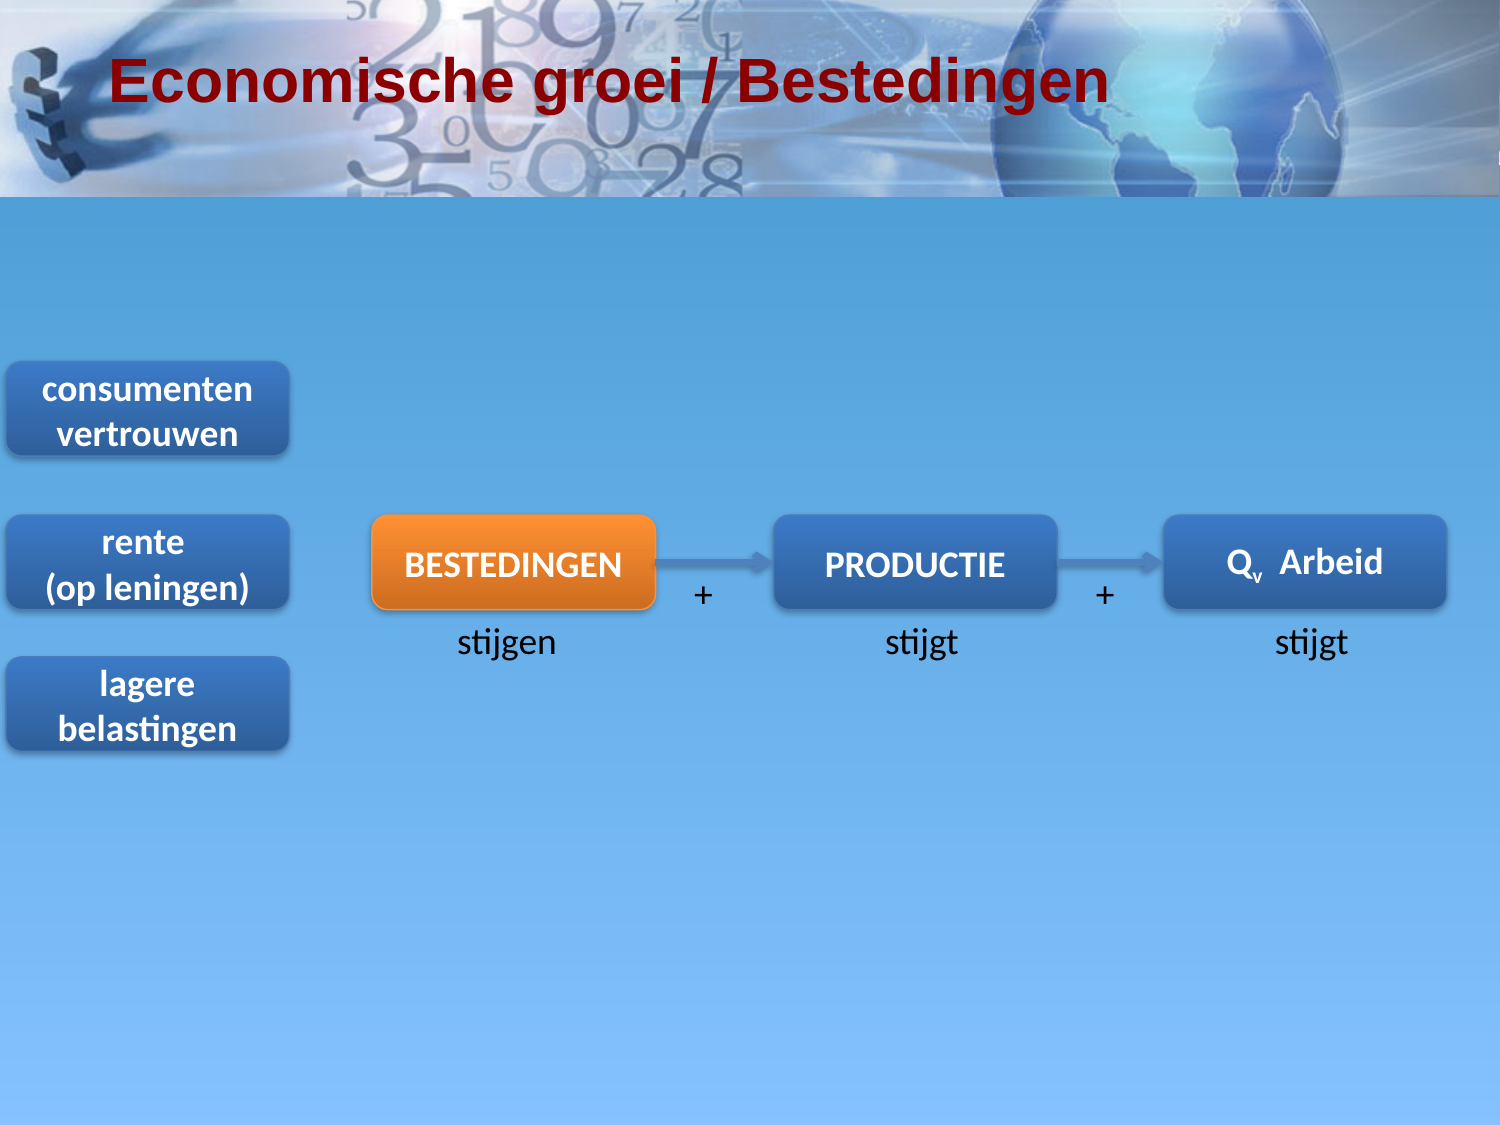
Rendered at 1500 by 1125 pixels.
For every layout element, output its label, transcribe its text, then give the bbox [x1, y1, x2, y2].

text_box rente (op leningen) [5, 514, 291, 611]
title Economische groei / Bestedingen [93, 34, 1330, 120]
text_box + [1081, 571, 1130, 623]
text_box PRODUCTIE [772, 514, 1058, 611]
text_box stijgt [870, 609, 974, 670]
text_box + [679, 571, 728, 623]
text_box stijgt [1260, 609, 1364, 670]
text_box lagere belastingen [5, 656, 291, 753]
text_box Qv Arbeid [1162, 514, 1448, 611]
text_box stijgen [442, 609, 572, 670]
text_box consumenten vertrouwen [4, 360, 291, 457]
picture [0, 0, 1500, 197]
text_box BESTEDINGEN [371, 514, 657, 611]
